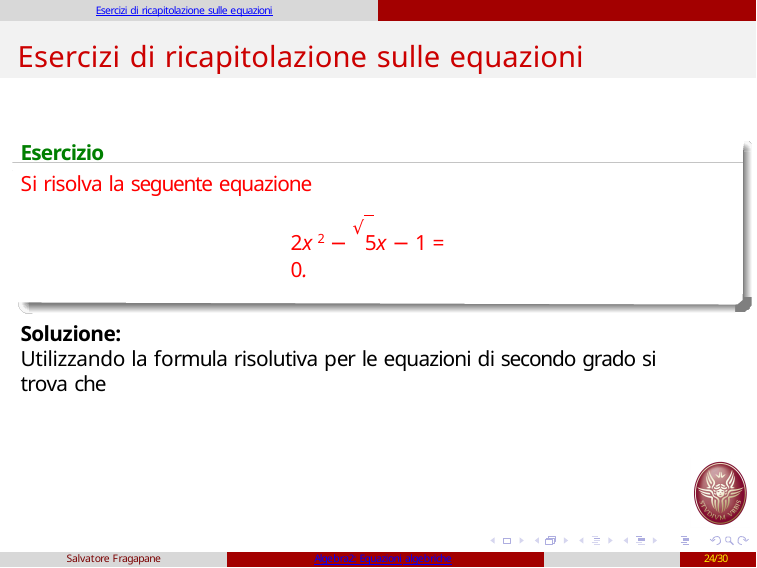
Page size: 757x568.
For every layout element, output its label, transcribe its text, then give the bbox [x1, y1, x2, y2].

text_box [0, 551, 226, 567]
text_box [680, 551, 756, 567]
text_box 24/30 [702, 552, 734, 565]
slide_number Salvatore Fragapane [64, 552, 163, 568]
text_box [736, 297, 752, 313]
text_box [12, 169, 743, 305]
text_box Esercizio Si risolva la seguente equazione 2x 2 − √5x − 1 = 0. [18, 139, 468, 282]
footer Algebra2: Equazioni algebriche [312, 552, 459, 568]
text_box [0, 0, 756, 551]
text_box [744, 141, 752, 152]
text_box [744, 152, 752, 297]
text_box [544, 551, 680, 567]
text_box [29, 303, 736, 313]
text_box [226, 551, 544, 567]
text_box Soluzione: Utilizzando la formula risolutiva per le equazioni di secondo grado si trova che [18, 320, 703, 396]
